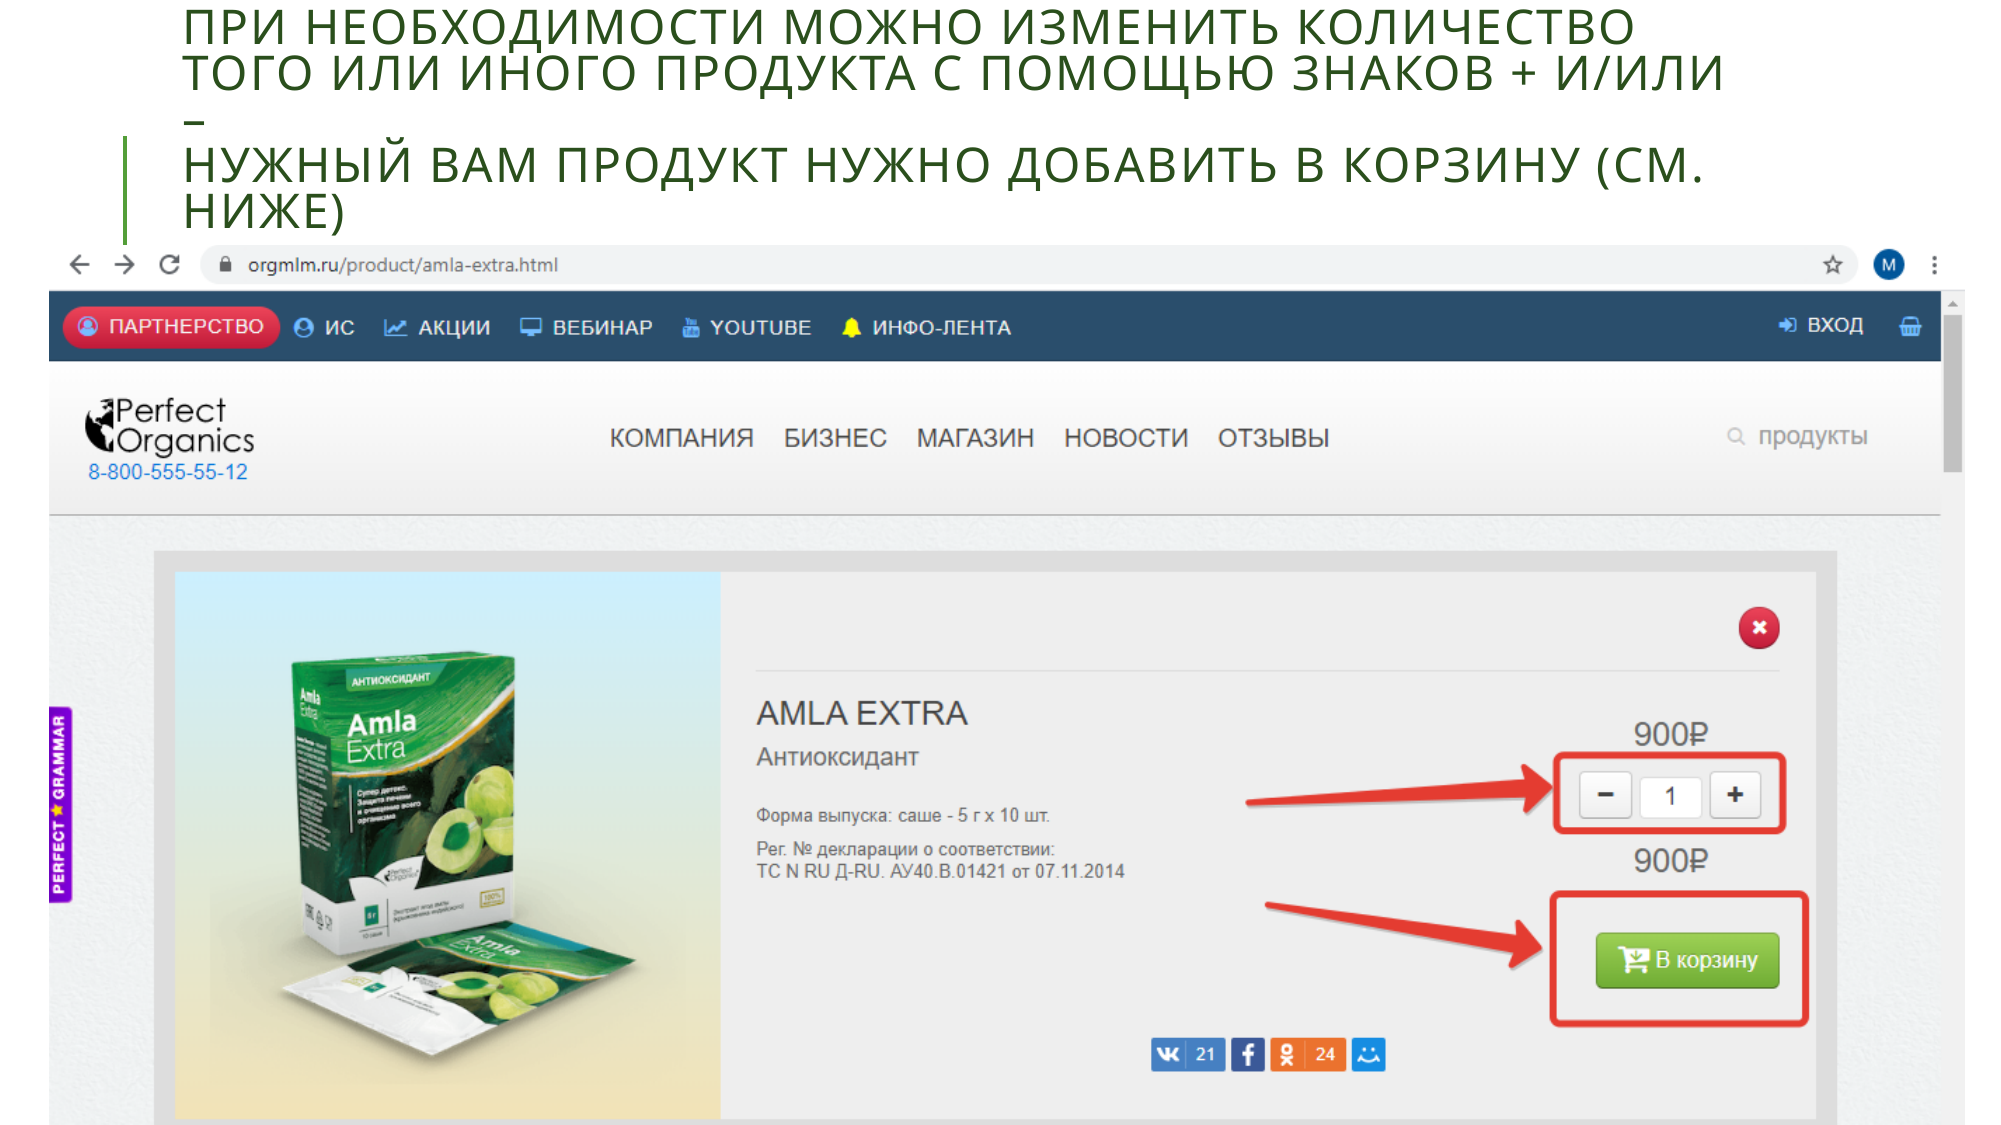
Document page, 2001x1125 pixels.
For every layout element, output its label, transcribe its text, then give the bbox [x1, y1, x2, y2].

title При необходимости можно изменить количество того или иного продукта с помощью знаков + и/или – Нужный Вам продукт нужно добавить в корзину (см. ниже) [168, 0, 1763, 238]
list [49, 245, 1965, 1125]
